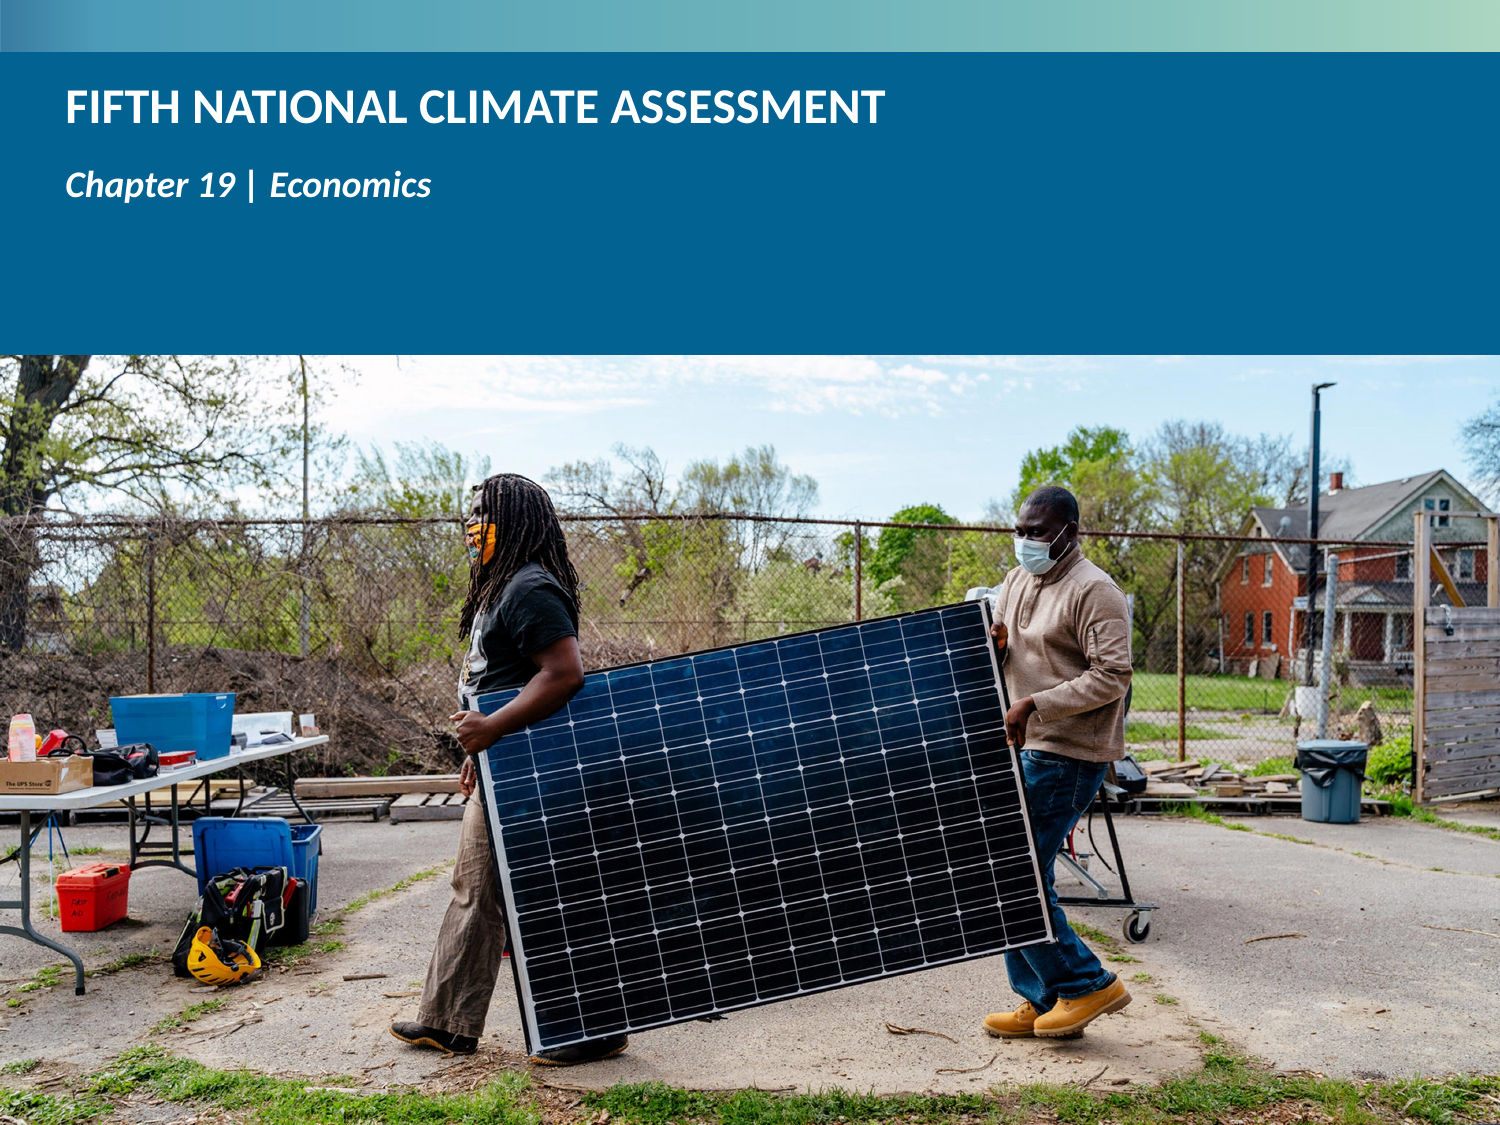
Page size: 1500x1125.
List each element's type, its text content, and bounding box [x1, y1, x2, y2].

picture [0, 356, 1500, 1125]
list Chapter 19 | Economics [50, 153, 1047, 217]
picture [0, 0, 1500, 51]
